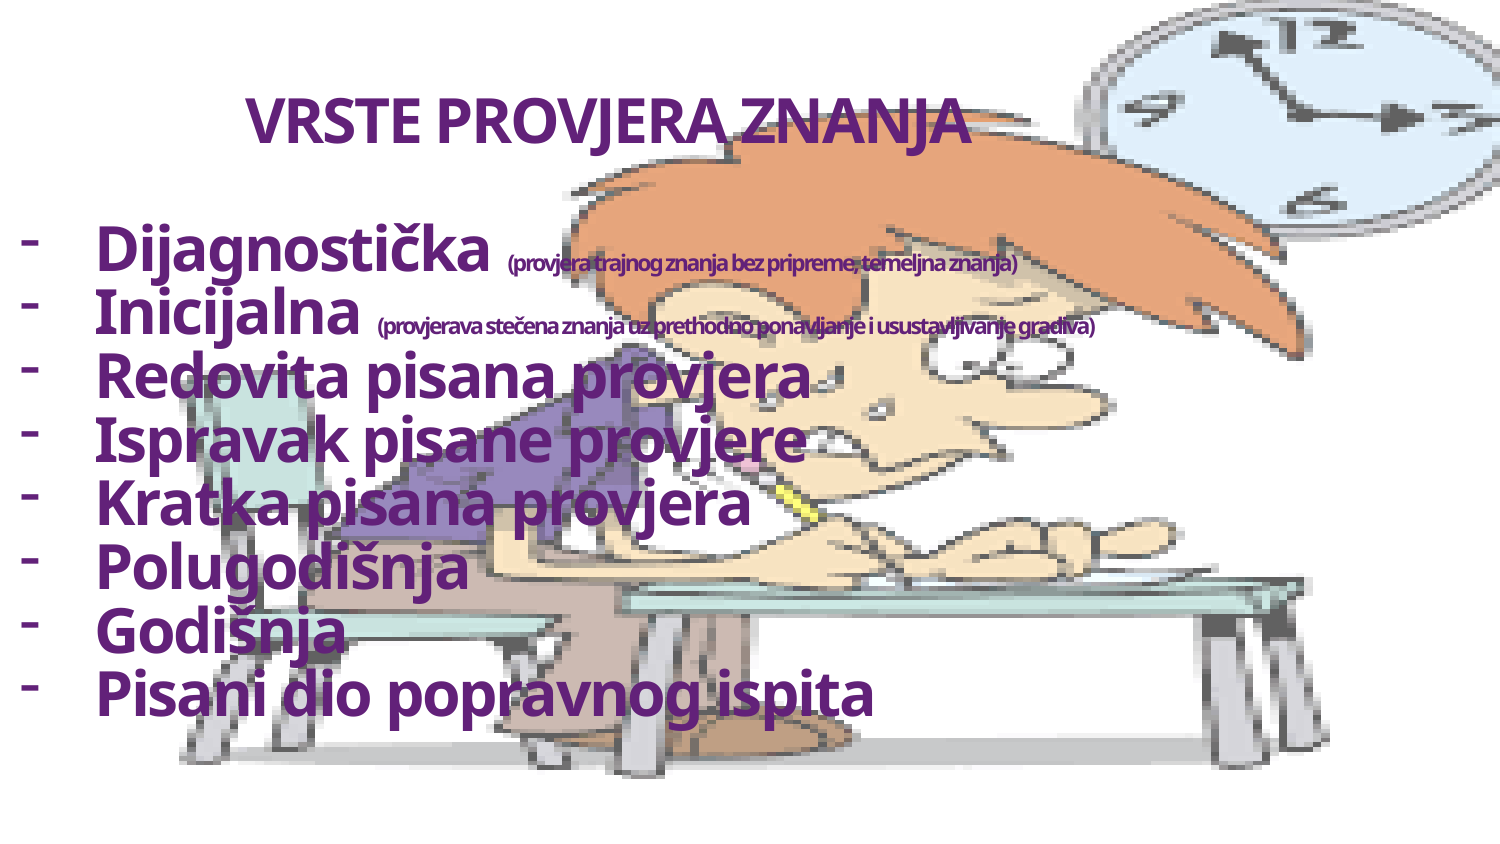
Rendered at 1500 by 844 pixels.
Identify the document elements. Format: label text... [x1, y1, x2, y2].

text_box [555, 147, 1406, 792]
text_box VRSTE PROVJERA ZNANJA Dijagnostička (provjera trajnog znanja bez pripreme, temeljna znanja) Inicijalna (provjerava stečena znanja uz prethodno ponavljanje i usustavljivanje gradiva) Redovita pisana provjera Ispravak pisane provjere Kratka pisana provjera Polugodišnja Godišnja Pisani dio popravnog ispita [0, 575, 1237, 844]
